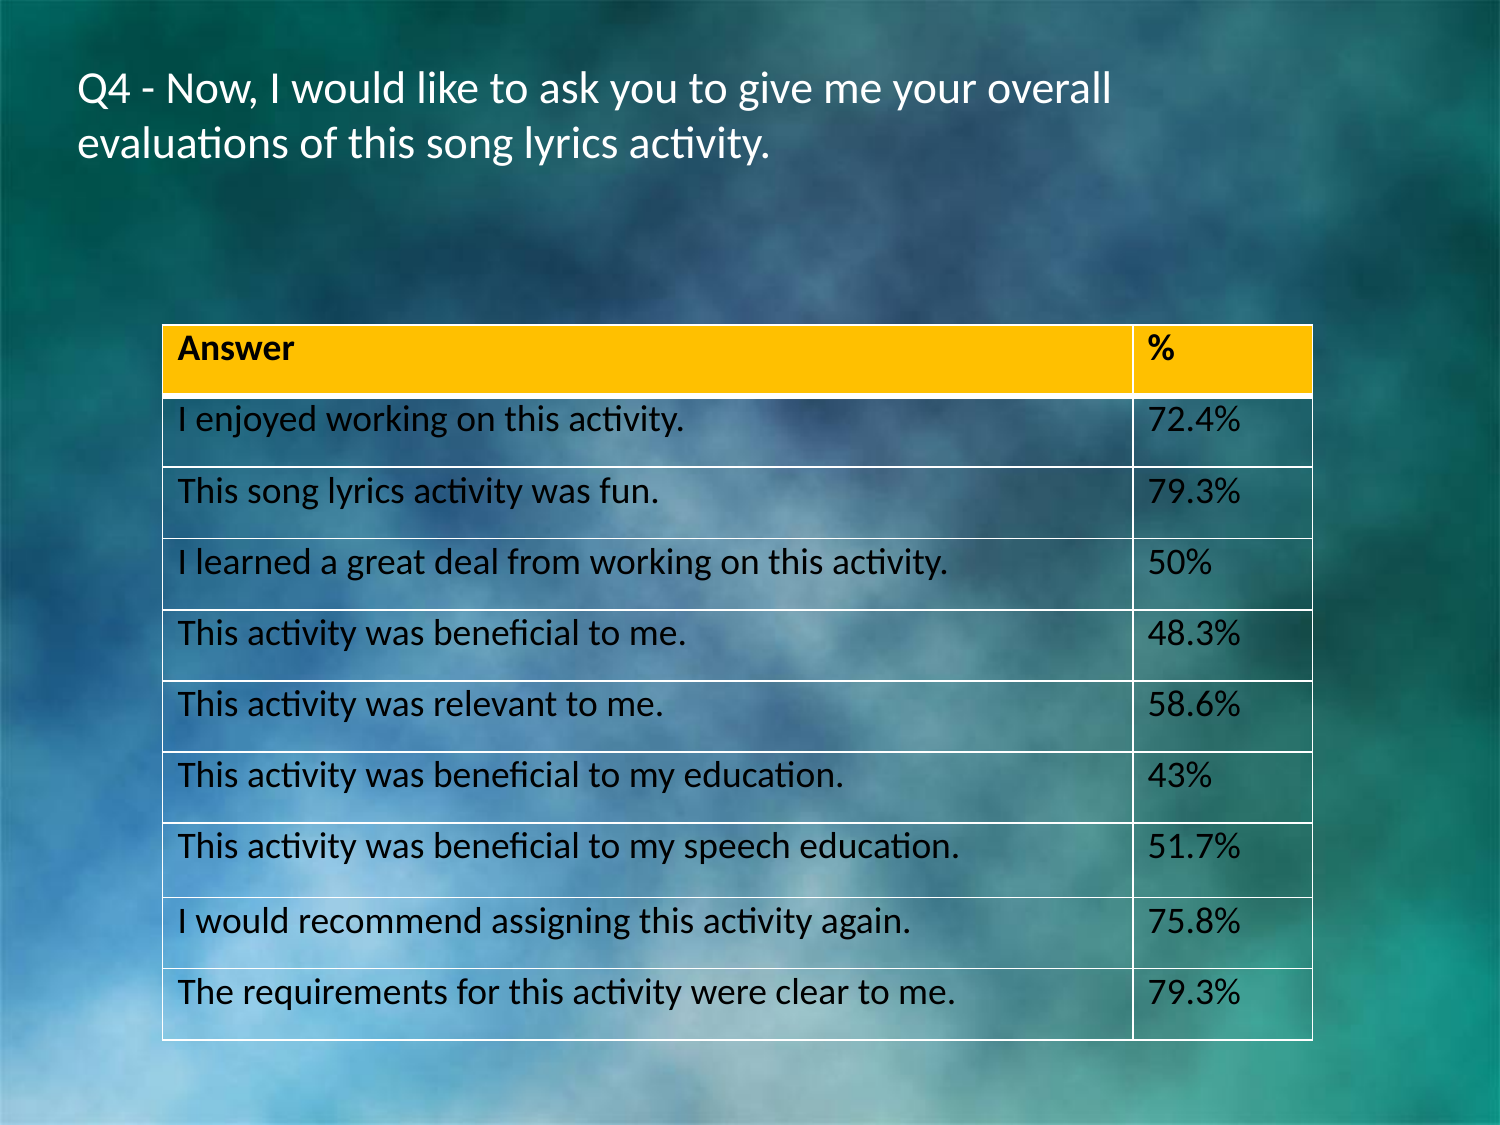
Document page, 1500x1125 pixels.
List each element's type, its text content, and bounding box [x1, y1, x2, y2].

table_cell This activity was beneficial to my education. [163, 753, 1132, 822]
table_cell 58.6% [1134, 682, 1312, 751]
table_header % [1134, 326, 1312, 393]
table_cell 51.7% [1134, 824, 1312, 897]
table_cell This activity was beneficial to me. [163, 611, 1132, 680]
table_cell 79.3% [1134, 969, 1312, 1039]
table_cell I would recommend assigning this activity again. [163, 898, 1132, 968]
table_cell 48.3% [1134, 611, 1312, 680]
table_cell 50% [1134, 539, 1312, 609]
table_cell The requirements for this activity were clear to me. [163, 969, 1132, 1039]
table_cell 43% [1134, 753, 1312, 822]
table_cell 79.3% [1134, 468, 1312, 538]
table_cell This song lyrics activity was fun. [163, 468, 1132, 538]
table_cell I learned a great deal from working on this activity. [163, 539, 1132, 609]
picture [0, 0, 1500, 1125]
table_cell 72.4% [1134, 399, 1312, 466]
table_header Answer [163, 326, 1132, 393]
text_box Q4 - Now, I would like to ask you to give me your overall evaluations of this song lyrics activity. [62, 49, 1188, 175]
table_cell This activity was beneficial to my speech education. [163, 824, 1132, 897]
table_cell 75.8% [1134, 898, 1312, 968]
table_cell I enjoyed working on this activity. [163, 399, 1132, 466]
table_cell This activity was relevant to me. [163, 682, 1132, 751]
